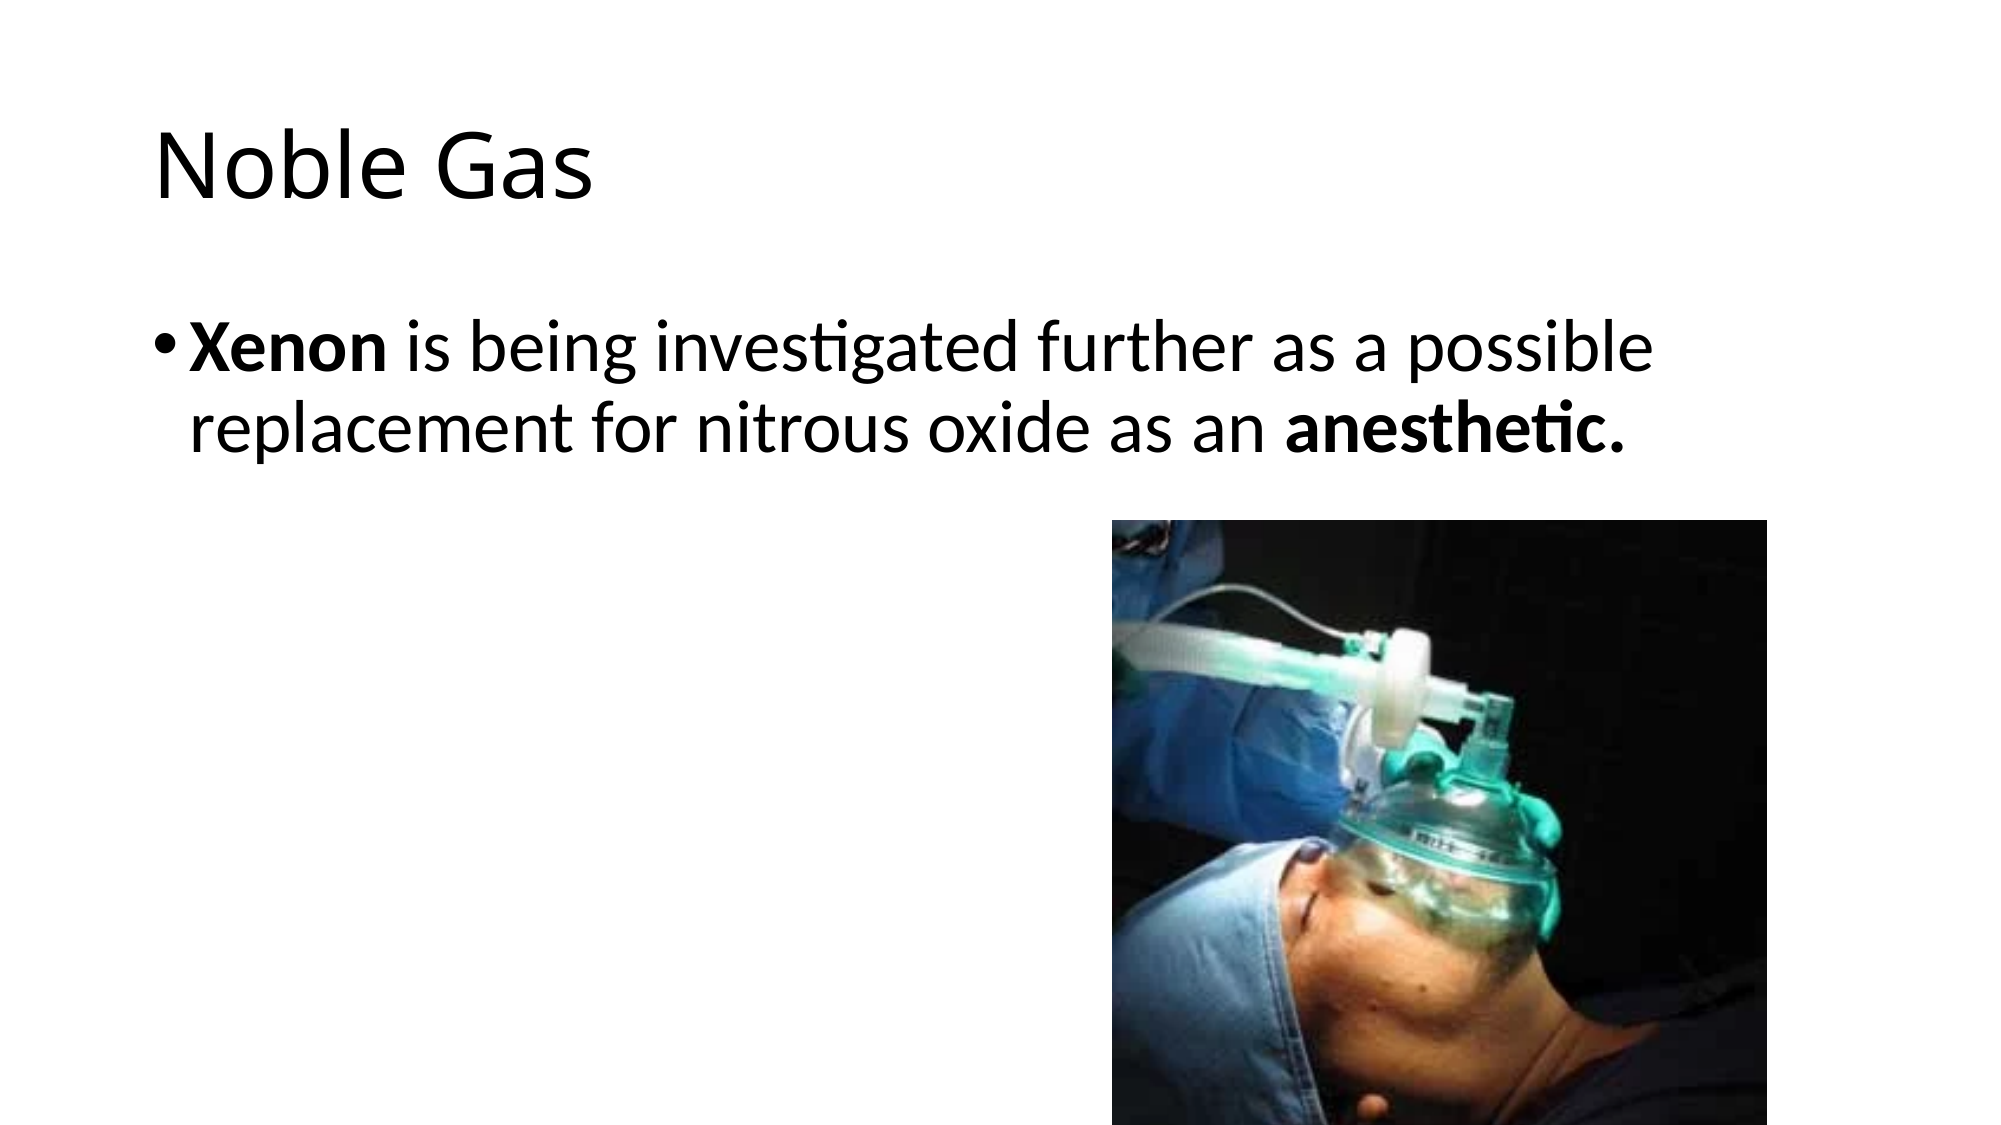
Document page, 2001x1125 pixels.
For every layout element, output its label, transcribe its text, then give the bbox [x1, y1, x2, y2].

picture [1112, 520, 1767, 1125]
title Noble Gas [137, 59, 1863, 278]
list Xenon is being investigated further as a possible replacement for nitrous oxide as an anesthetic. [137, 299, 1863, 1014]
